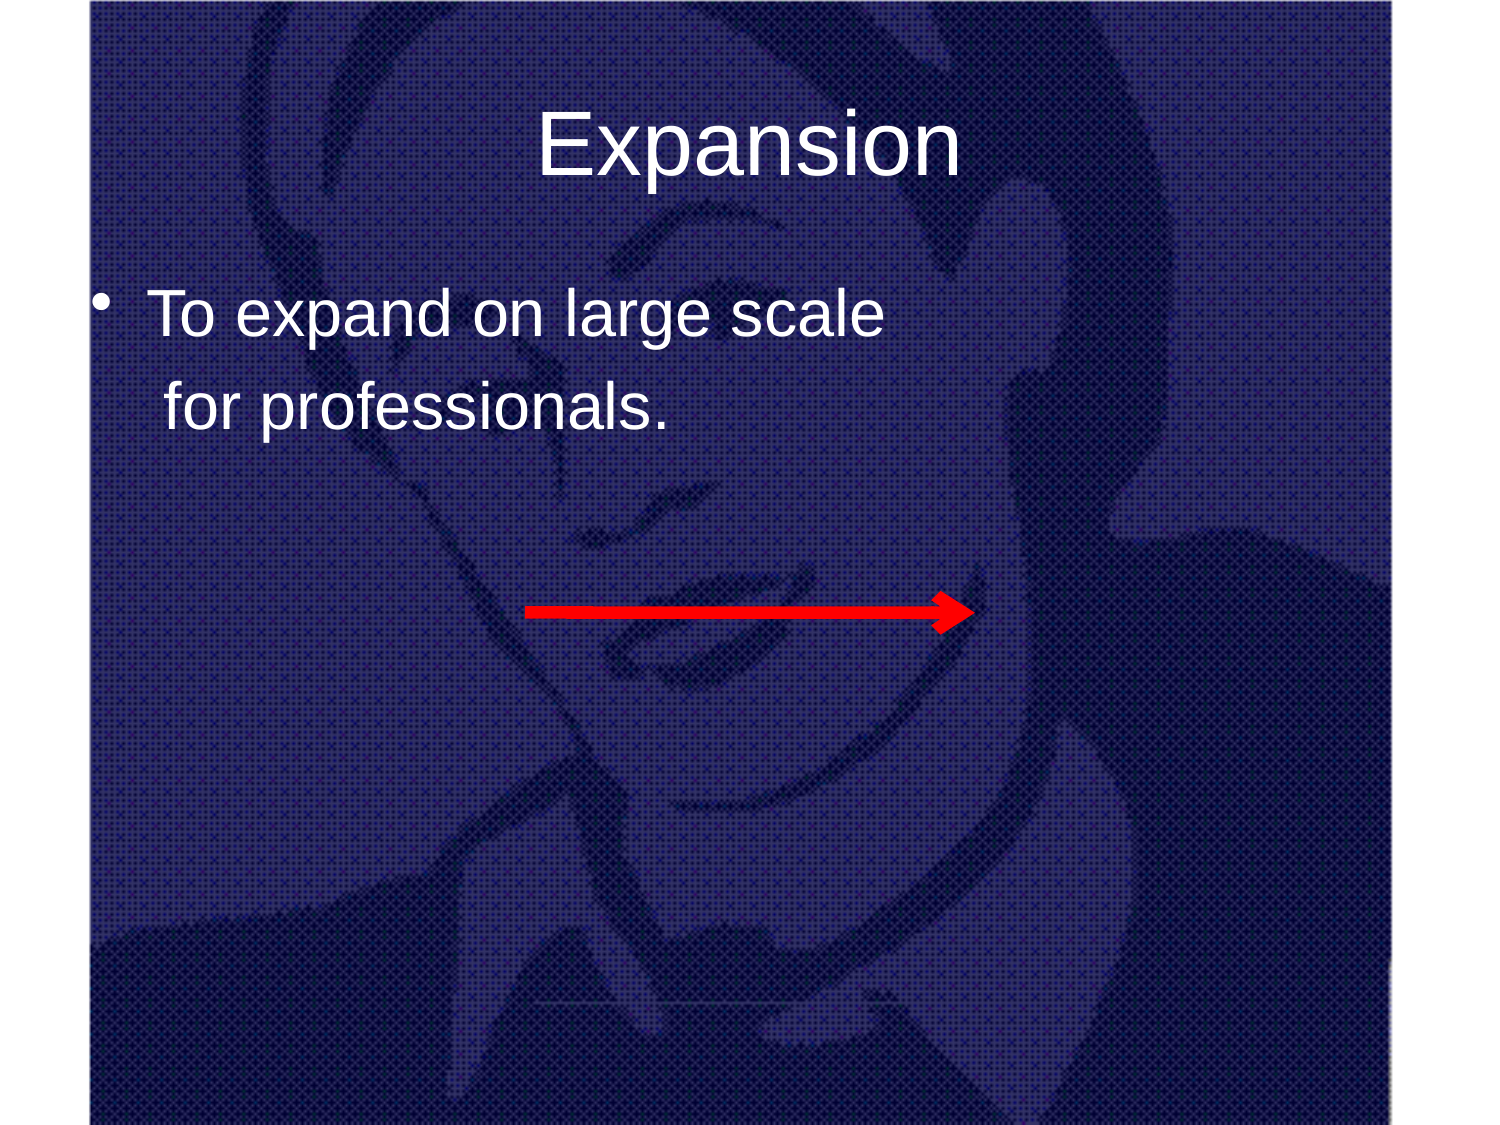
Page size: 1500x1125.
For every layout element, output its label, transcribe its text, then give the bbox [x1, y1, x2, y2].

list To expand on large scale for professionals. [74, 262, 1426, 1006]
title Expansion [74, 44, 1426, 233]
picture [0, 0, 1500, 1125]
